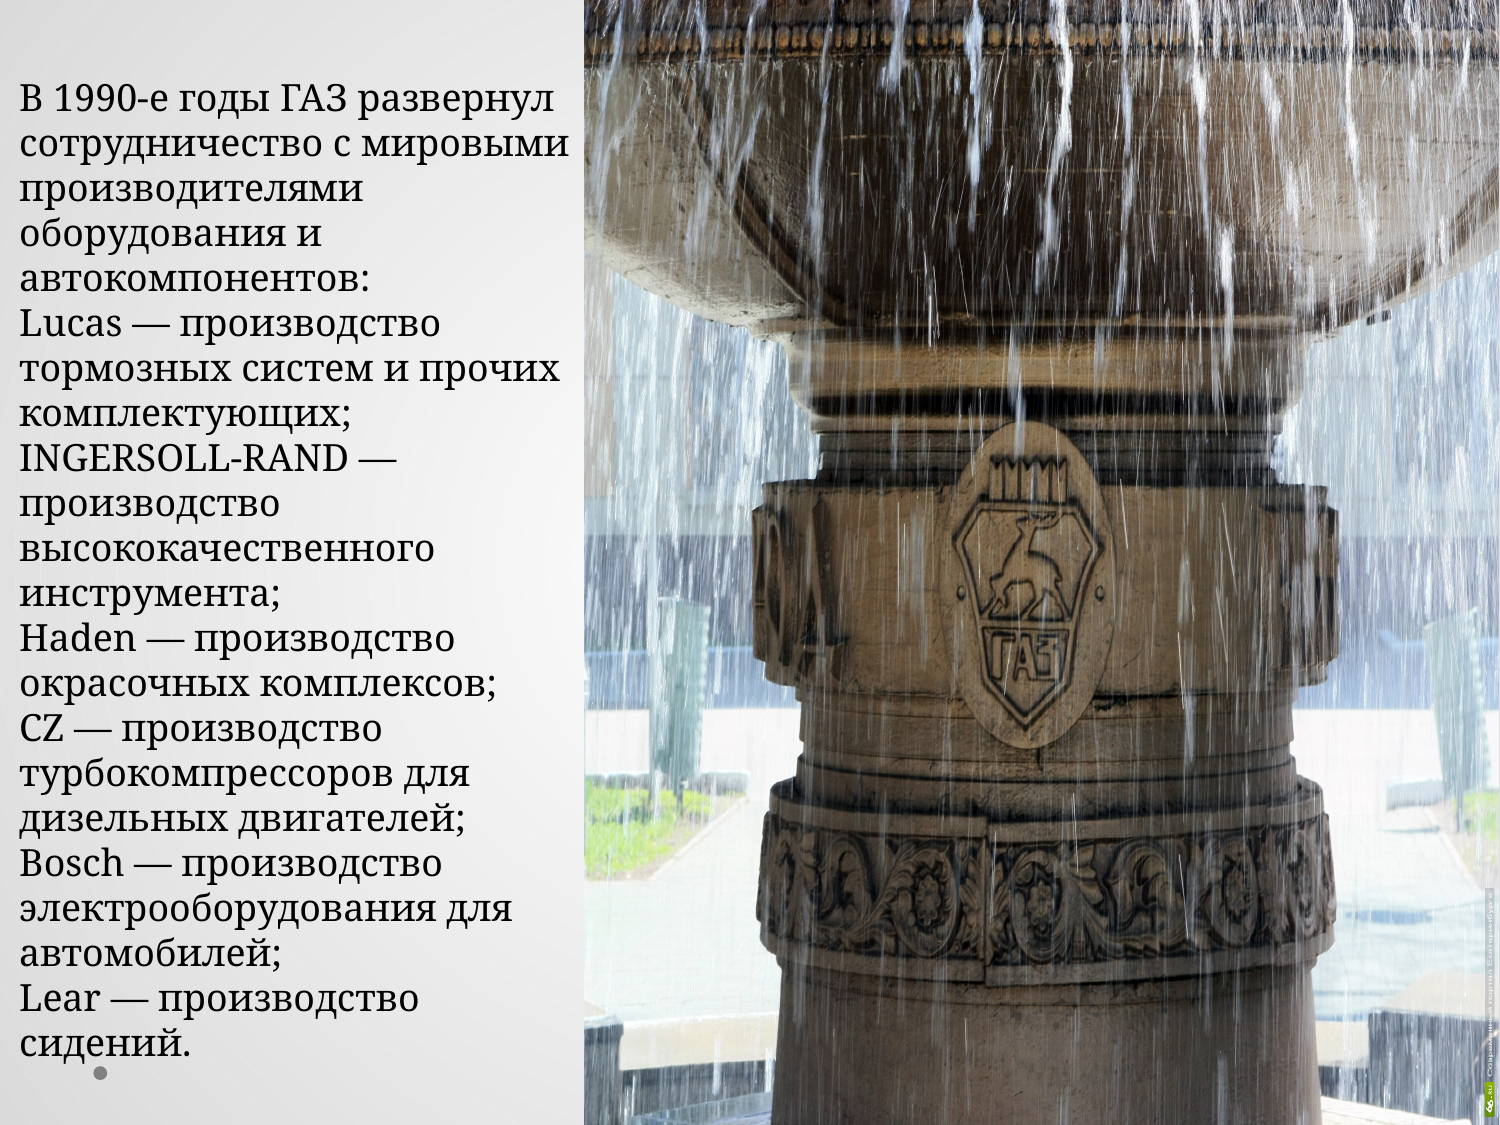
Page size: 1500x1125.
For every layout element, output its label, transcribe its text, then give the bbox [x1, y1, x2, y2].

text_box В 1990-е годы ГАЗ развернул сотрудничество с мировыми производителями оборудования и автокомпонентов: Lucas — производство тормозных систем и прочих комплектующих; INGERSOLL-RAND — производство высококачественного инструмента; Haden — производство окрасочных комплексов; CZ — производство турбокомпрессоров для дизельных двигателей; Bosch — производство электрооборудования для автомобилей; Lear — производство сидений. [4, 66, 579, 1072]
picture [584, 0, 1499, 1125]
